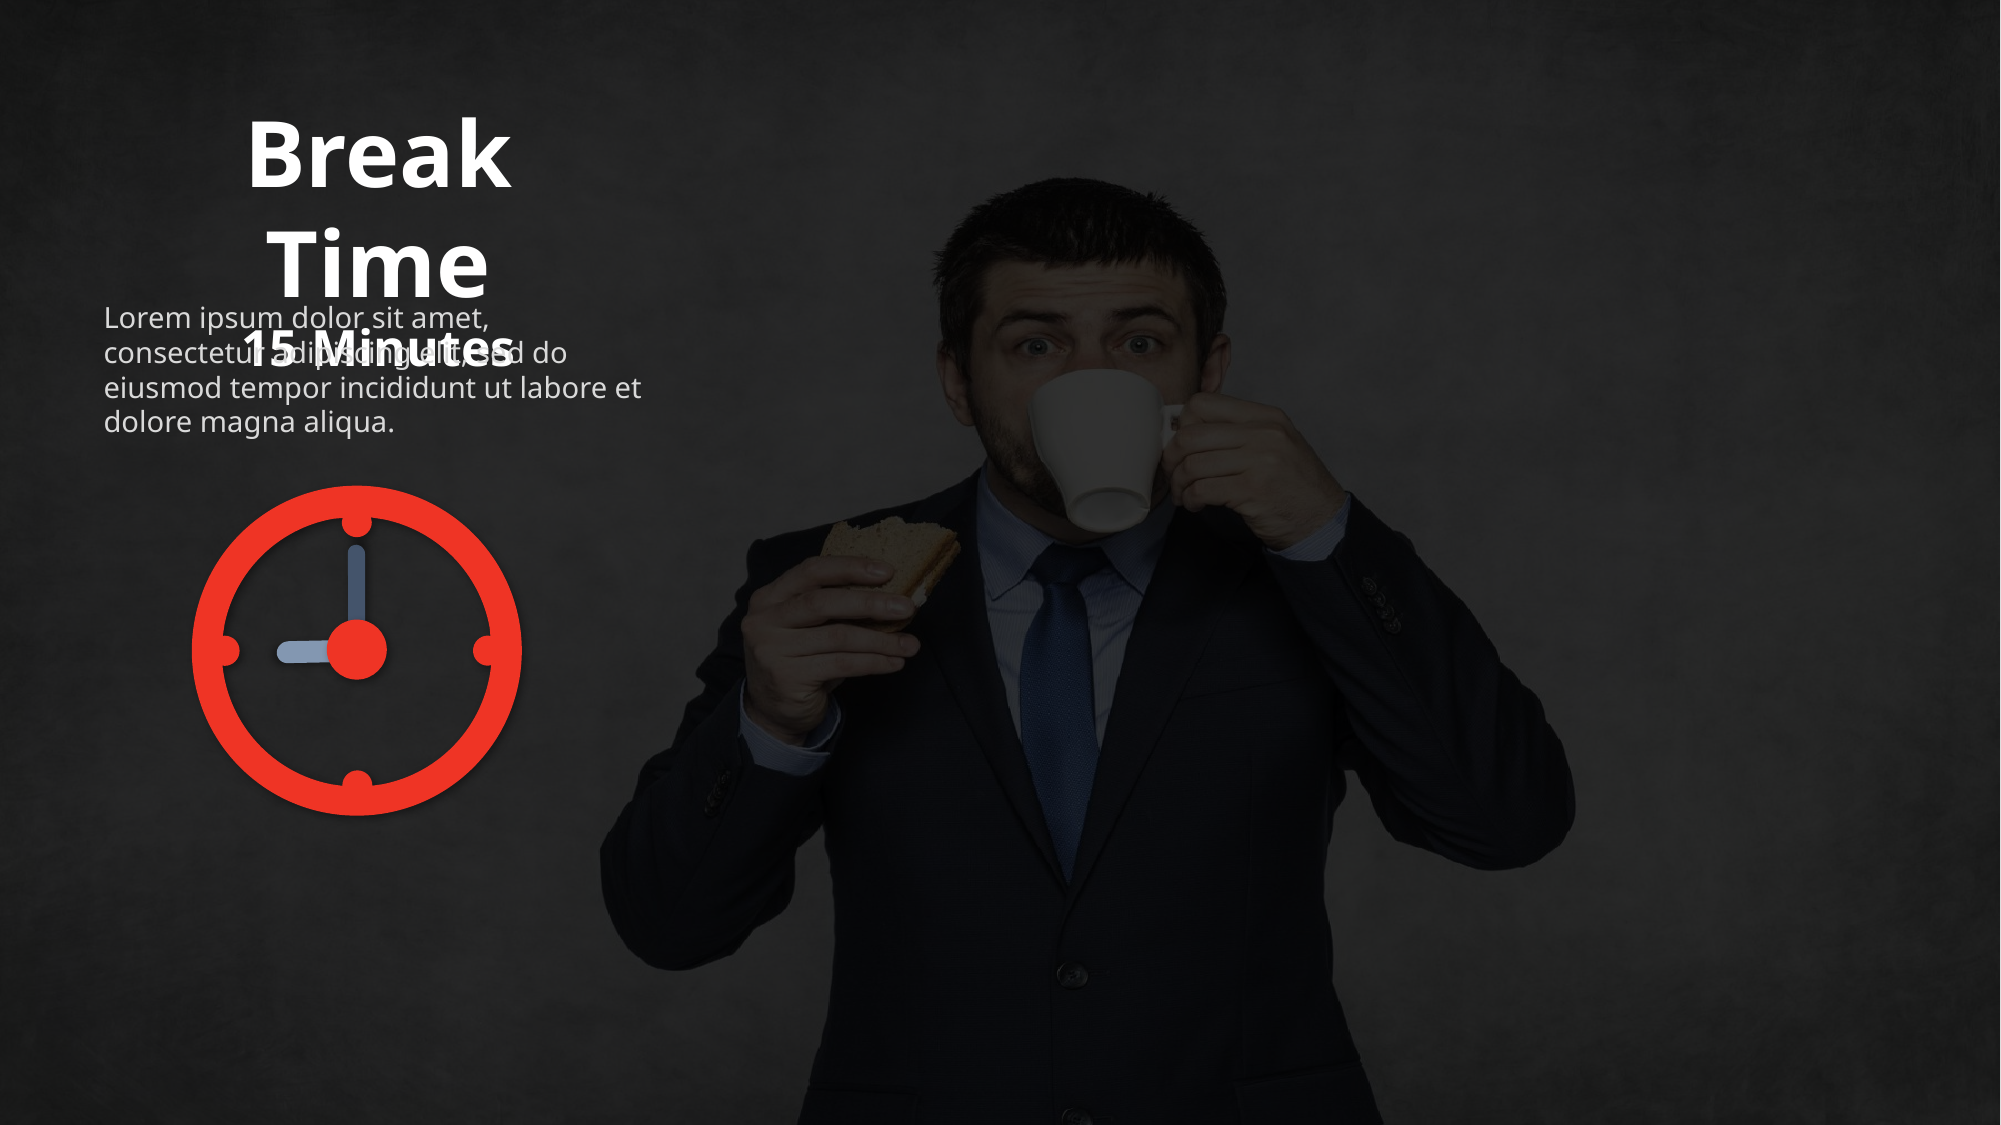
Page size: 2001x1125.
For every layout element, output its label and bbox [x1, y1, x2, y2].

text_box [190, 484, 523, 817]
text_box [306, 672, 395, 753]
text_box [306, 556, 395, 618]
text_box [0, 0, 2000, 1125]
text_box [88, 88, 659, 413]
text_box [278, 618, 446, 672]
